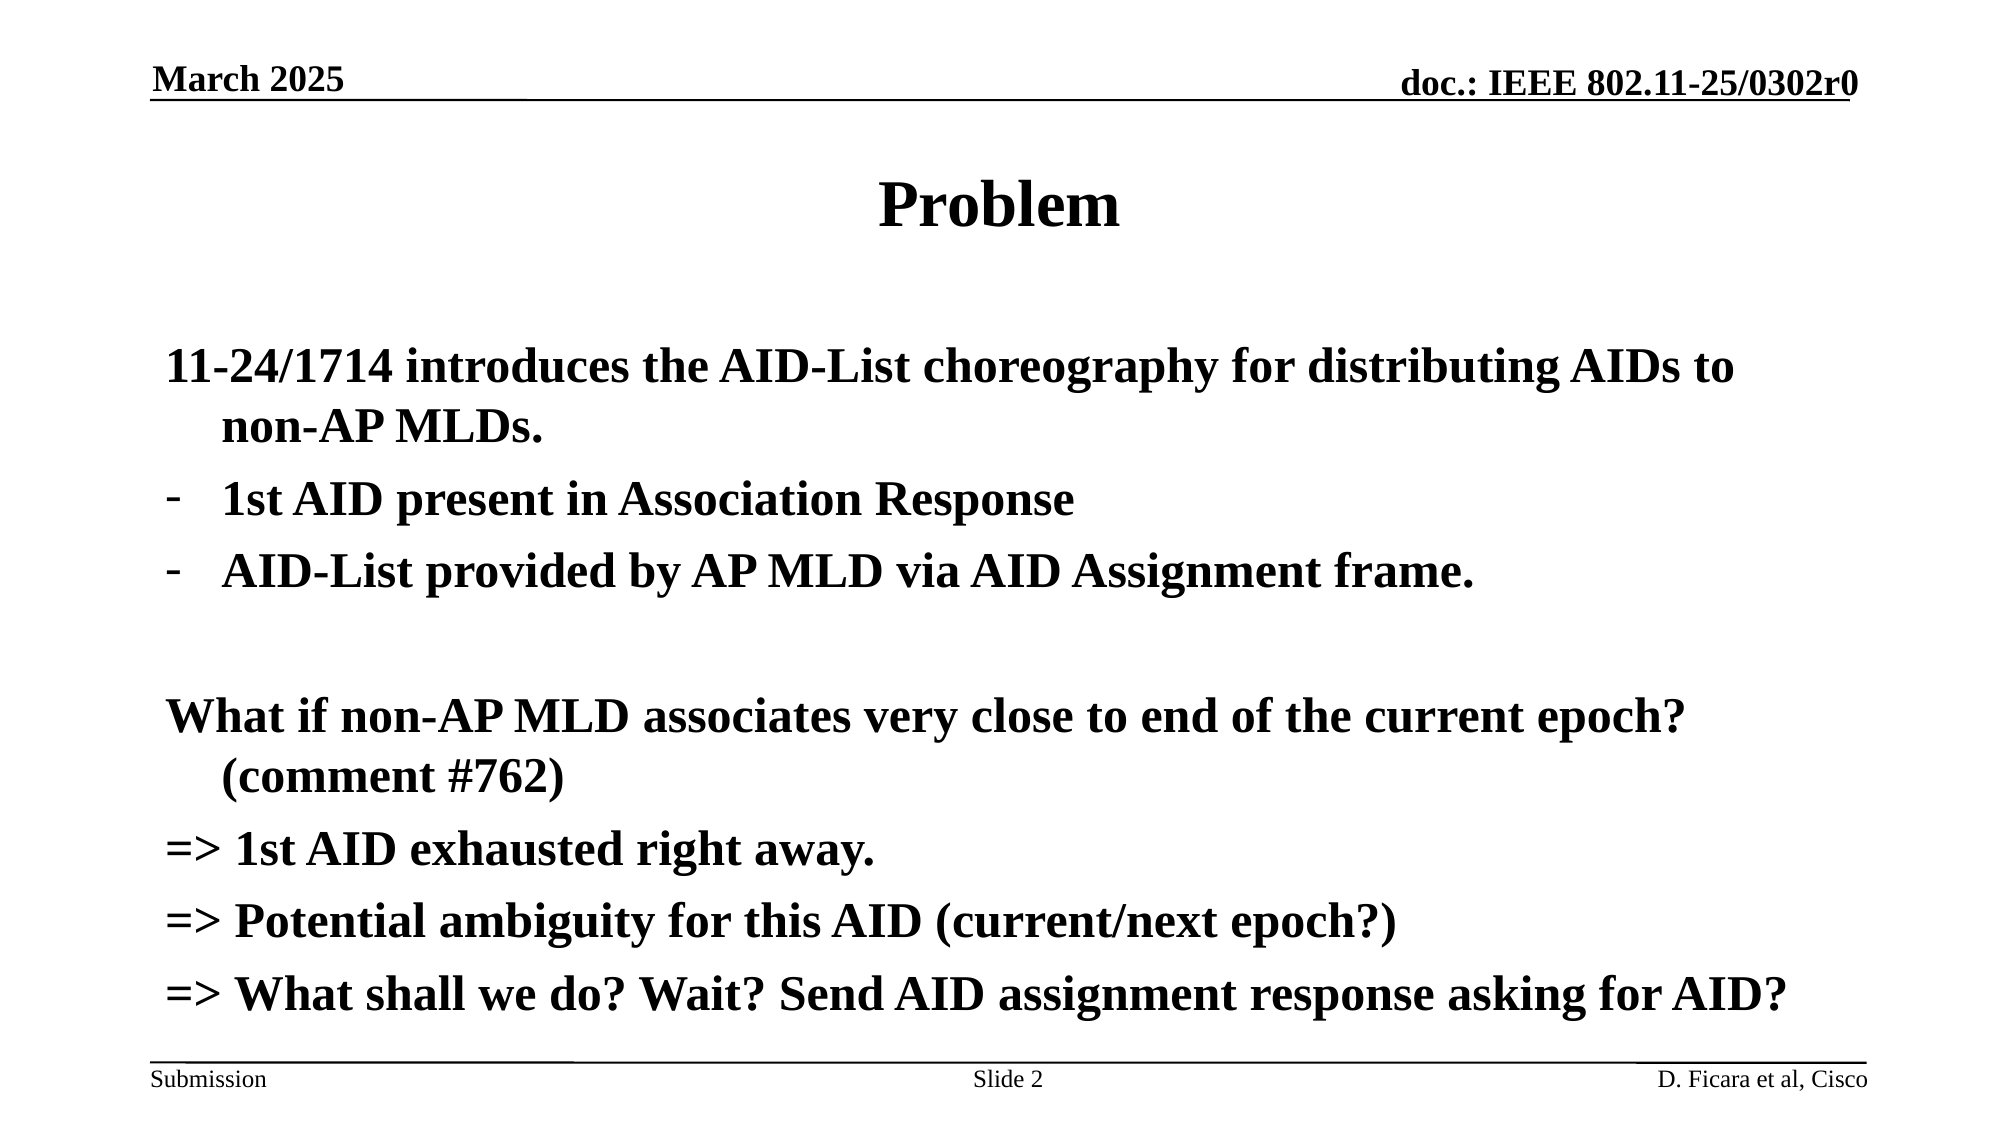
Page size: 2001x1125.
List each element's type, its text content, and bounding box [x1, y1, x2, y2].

slide_number Slide 2 [950, 1061, 1067, 1123]
footer D. Ficara et al, Cisco [1171, 1061, 1869, 1093]
title Problem [149, 112, 1850, 288]
list 11-24/1714 introduces the AID-List choreography for distributing AIDs to non-AP MLDs. 1st AID present in Association Response AID-List provided by AP MLD via AID Assignment frame. What if non-AP MLD associates very close to end of the current epoch? (comment #762) => 1st AID exhausted right away. => Potential ambiguity for this AID (current/next epoch?) => What shall we do? Wait? Send AID assignment response asking for AID? [149, 324, 1850, 1000]
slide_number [152, 54, 563, 100]
